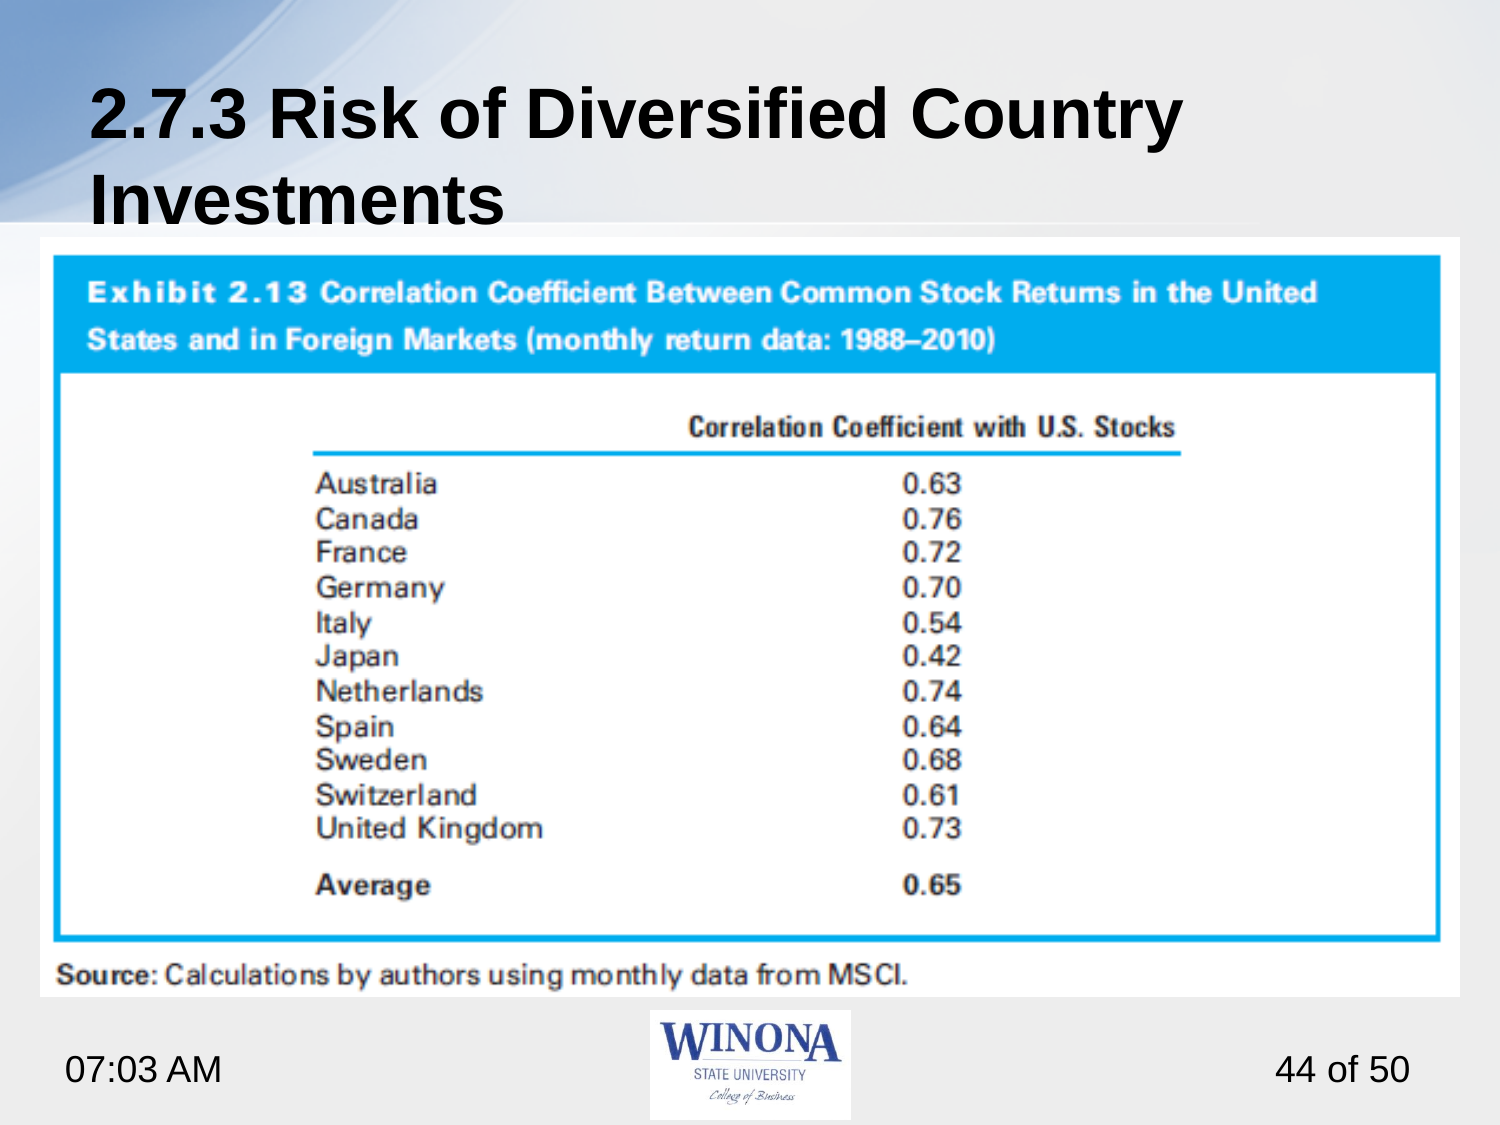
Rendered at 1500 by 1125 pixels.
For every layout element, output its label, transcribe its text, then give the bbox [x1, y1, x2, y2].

picture [0, 0, 1500, 1125]
title 2.7.3 Risk of Diversified Country Investments [75, 58, 1425, 236]
